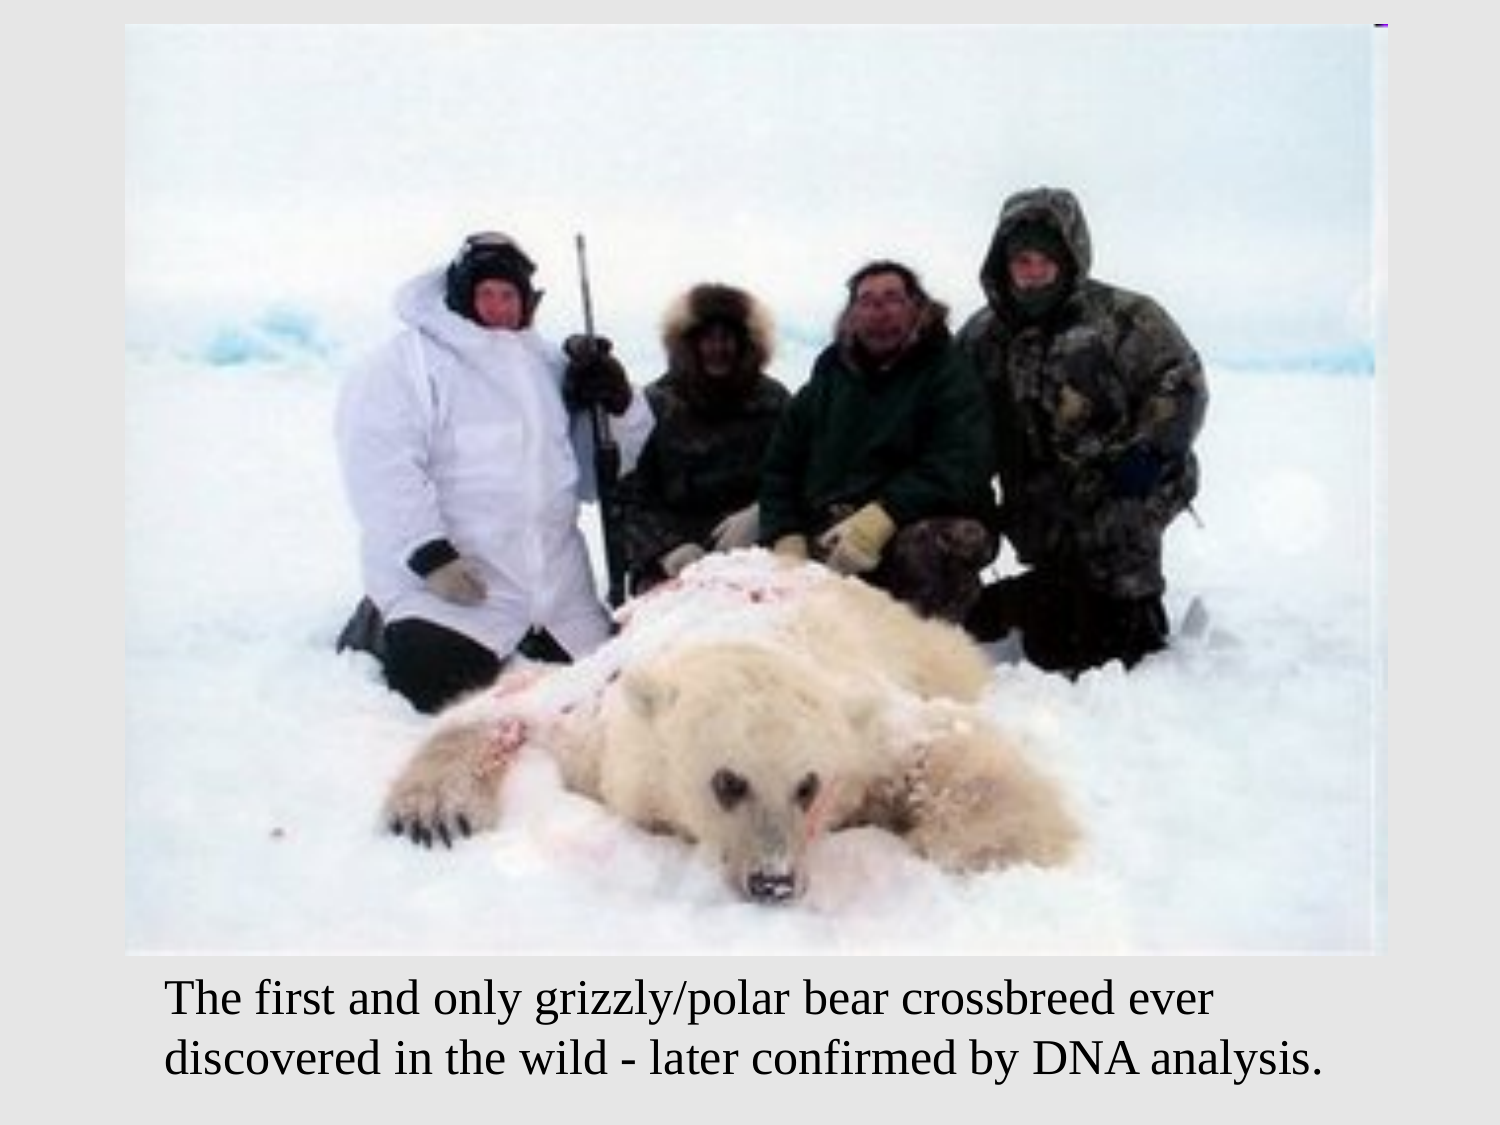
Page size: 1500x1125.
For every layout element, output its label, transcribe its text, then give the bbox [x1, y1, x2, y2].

picture [124, 24, 1388, 957]
text_box The first and only grizzly/polar bear crossbreed ever discovered in the wild - later confirmed by DNA analysis. [149, 965, 1363, 1092]
